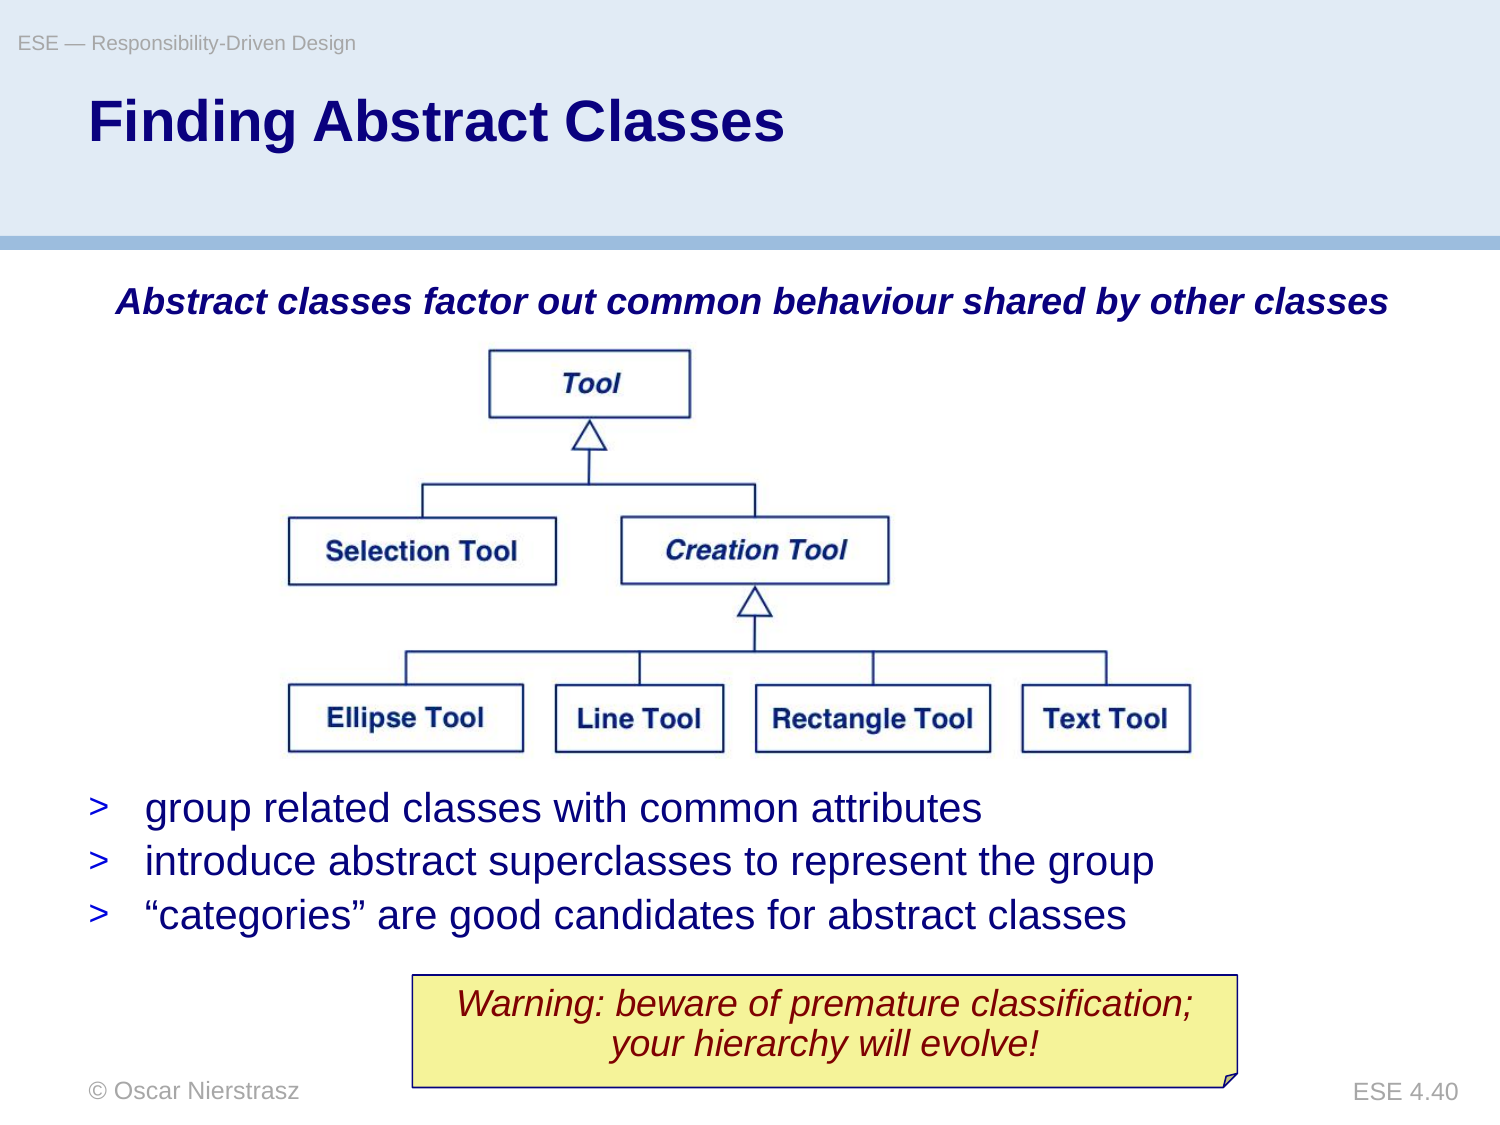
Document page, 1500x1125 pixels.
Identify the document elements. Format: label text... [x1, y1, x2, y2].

text_box Warning: beware of premature classification; your hierarchy will evolve! [412, 975, 1238, 1088]
footer ESE — Responsibility-Driven Design [17, 29, 904, 72]
picture [262, 324, 1213, 778]
list group related classes with common attributes introduce abstract superclasses to represent the group “categories” are good candidates for abstract classes [88, 774, 1412, 951]
slide_number ESE 4.40 [1237, 1074, 1460, 1105]
title Finding Abstract Classes [88, 90, 1413, 226]
text_box Abstract classes factor out common behaviour shared by other classes [100, 275, 1405, 331]
slide_number © Oscar Nierstrasz [88, 1073, 715, 1104]
